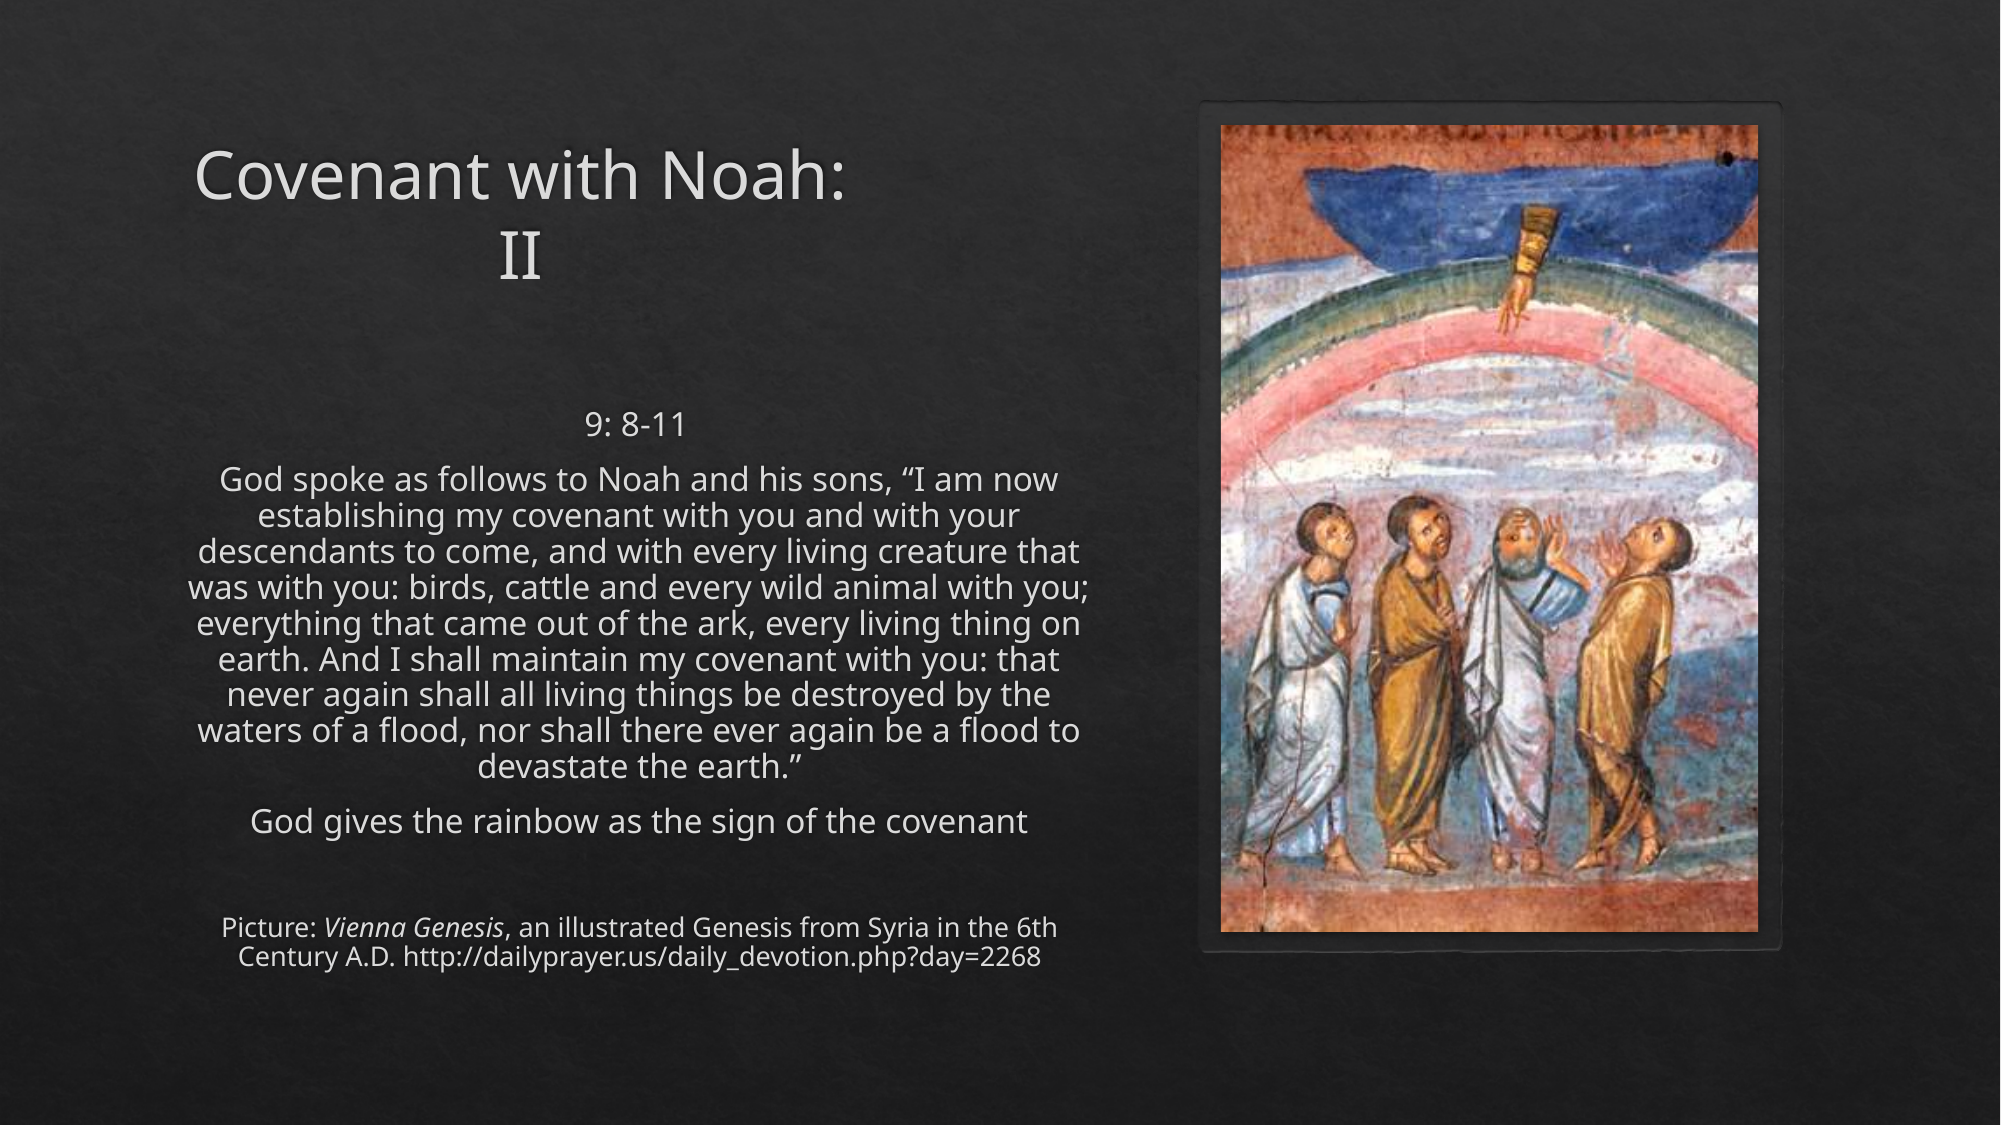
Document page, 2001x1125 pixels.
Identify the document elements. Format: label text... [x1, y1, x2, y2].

title Covenant with Noah: II [149, 100, 892, 300]
picture [0, 0, 2001, 1125]
list 9: 8-11 God spoke as follows to Noah and his sons, “I am now establishing my covenant with you and with your descendants to come, and with every living creature that was with you: birds, cattle and every wild animal with you; everything that came out of the ark, every living thing on earth. And I shall maintain my covenant with you: that never again shall all living things be destroyed by the waters of a flood, nor shall there ever again be a flood to devastate the earth.” God gives the rainbow as the sign of the covenant Picture: Vienna Genesis, an illustrated Genesis from Syria in the 6th Century A.D. http://dailyprayer.us/daily_devotion.php?day=2268 [149, 400, 1124, 954]
